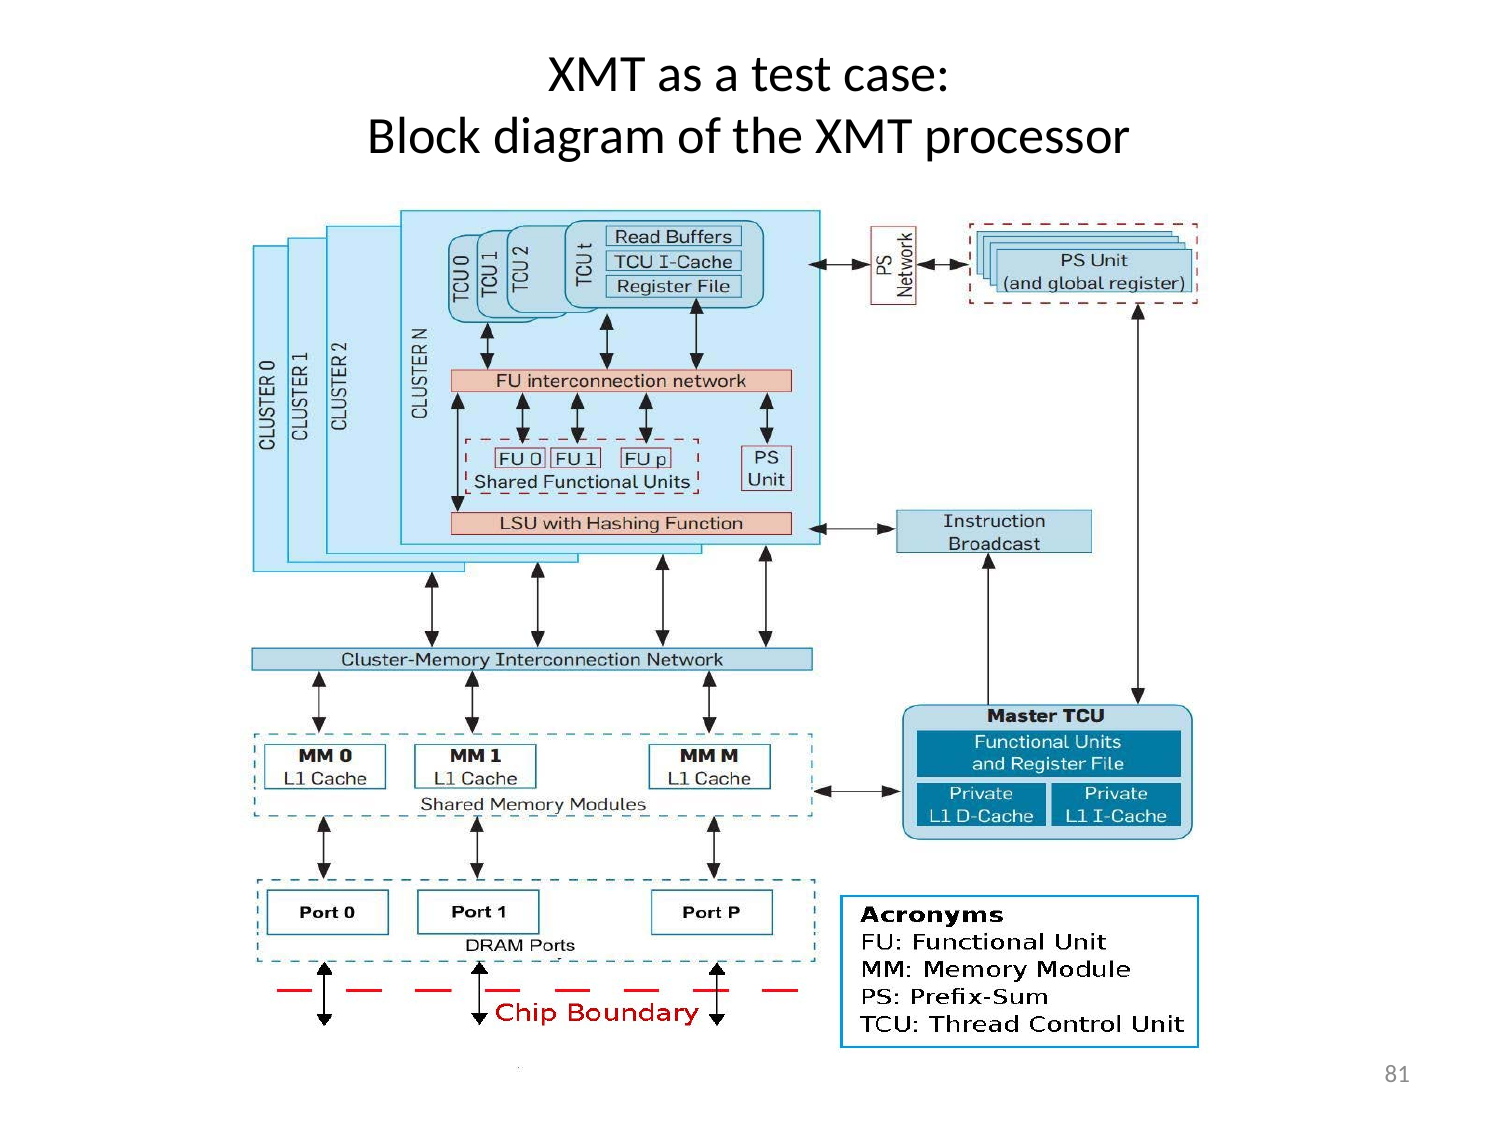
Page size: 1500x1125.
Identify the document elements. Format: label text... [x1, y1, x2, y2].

title XMT as a test case: Block diagram of the XMT processor [75, 31, 1425, 172]
slide_number 81 [1074, 1042, 1425, 1103]
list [224, 201, 1211, 1094]
